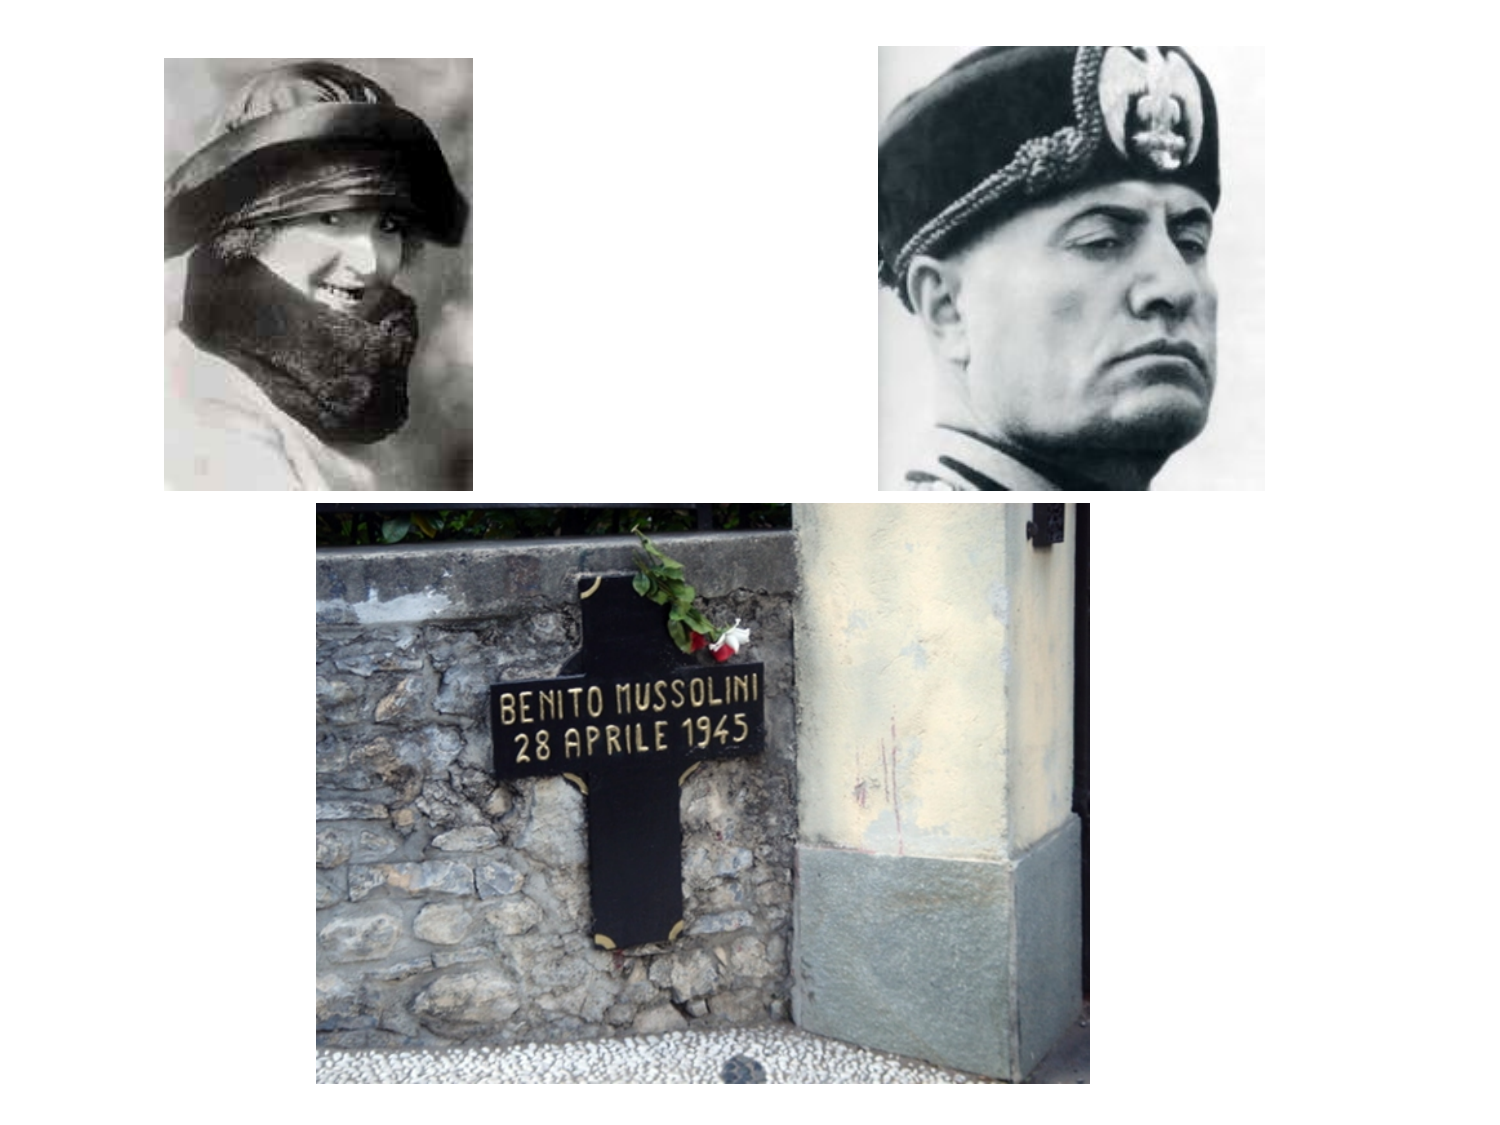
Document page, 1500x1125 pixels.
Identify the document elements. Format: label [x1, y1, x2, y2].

picture [163, 58, 473, 491]
picture [878, 46, 1266, 492]
picture [316, 503, 1091, 1085]
